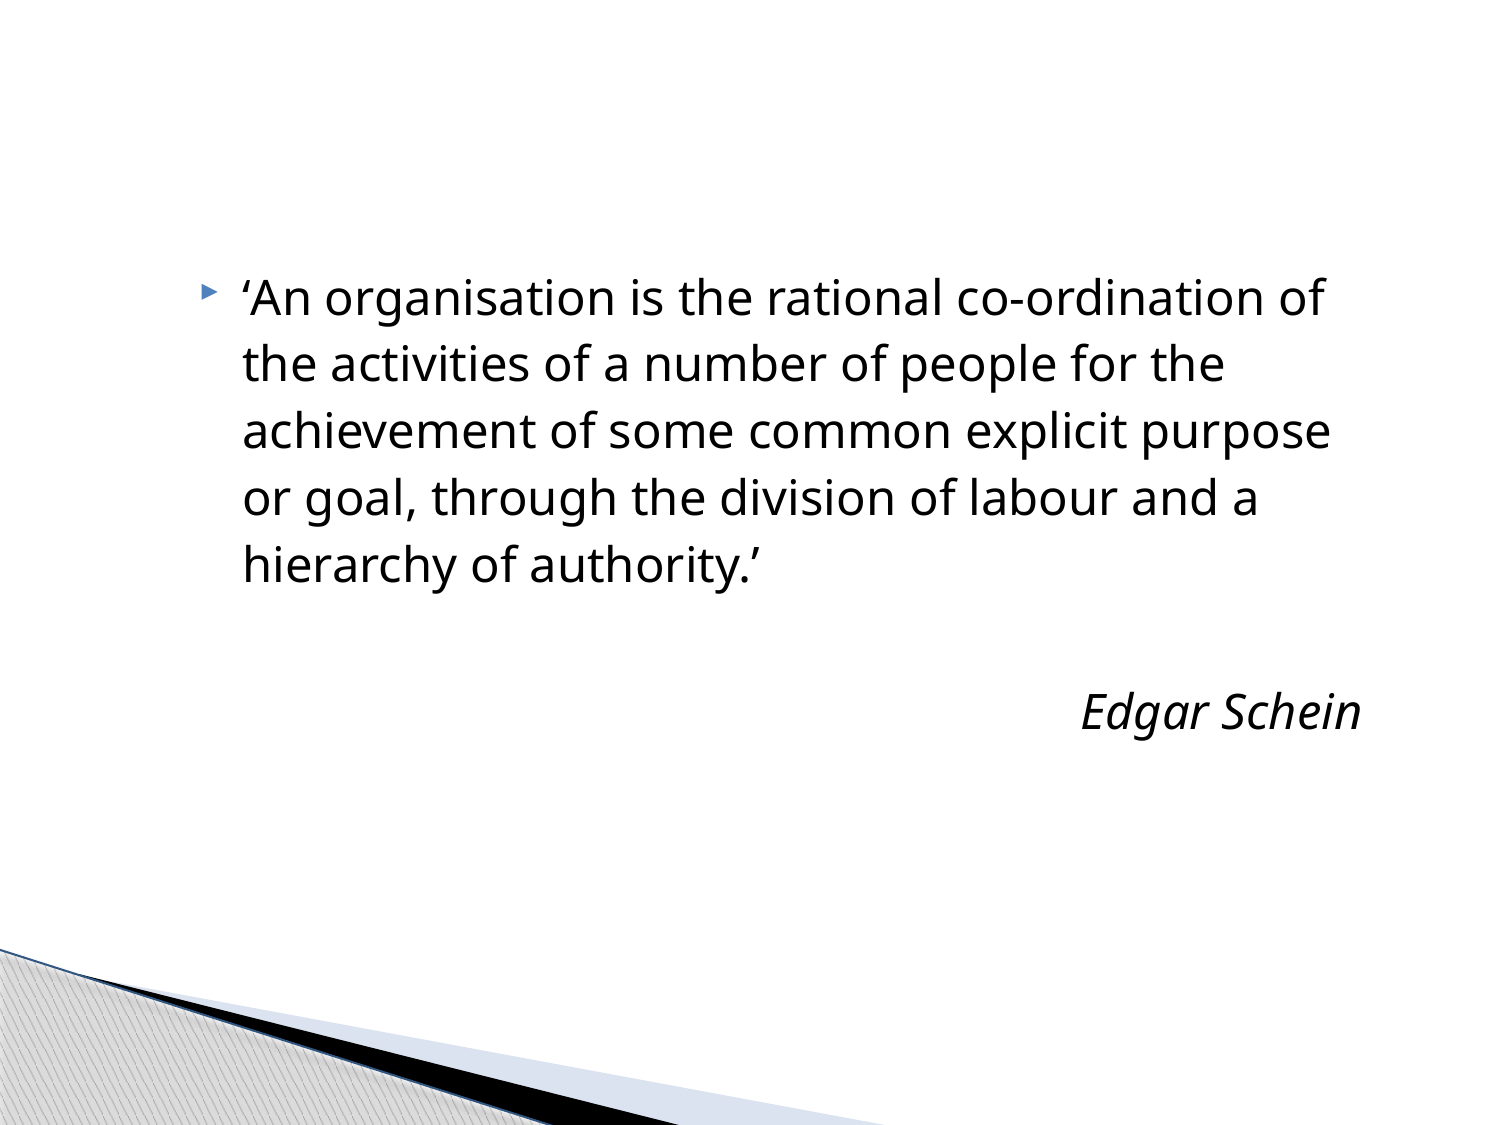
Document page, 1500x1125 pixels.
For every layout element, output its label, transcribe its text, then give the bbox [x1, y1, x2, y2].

list ‘An organisation is the rational co-ordination of the activities of a number of people for the achievement of some common explicit purpose or goal, through the division of labour and a hierarchy of authority.’ Edgar Schein [171, 255, 1378, 757]
